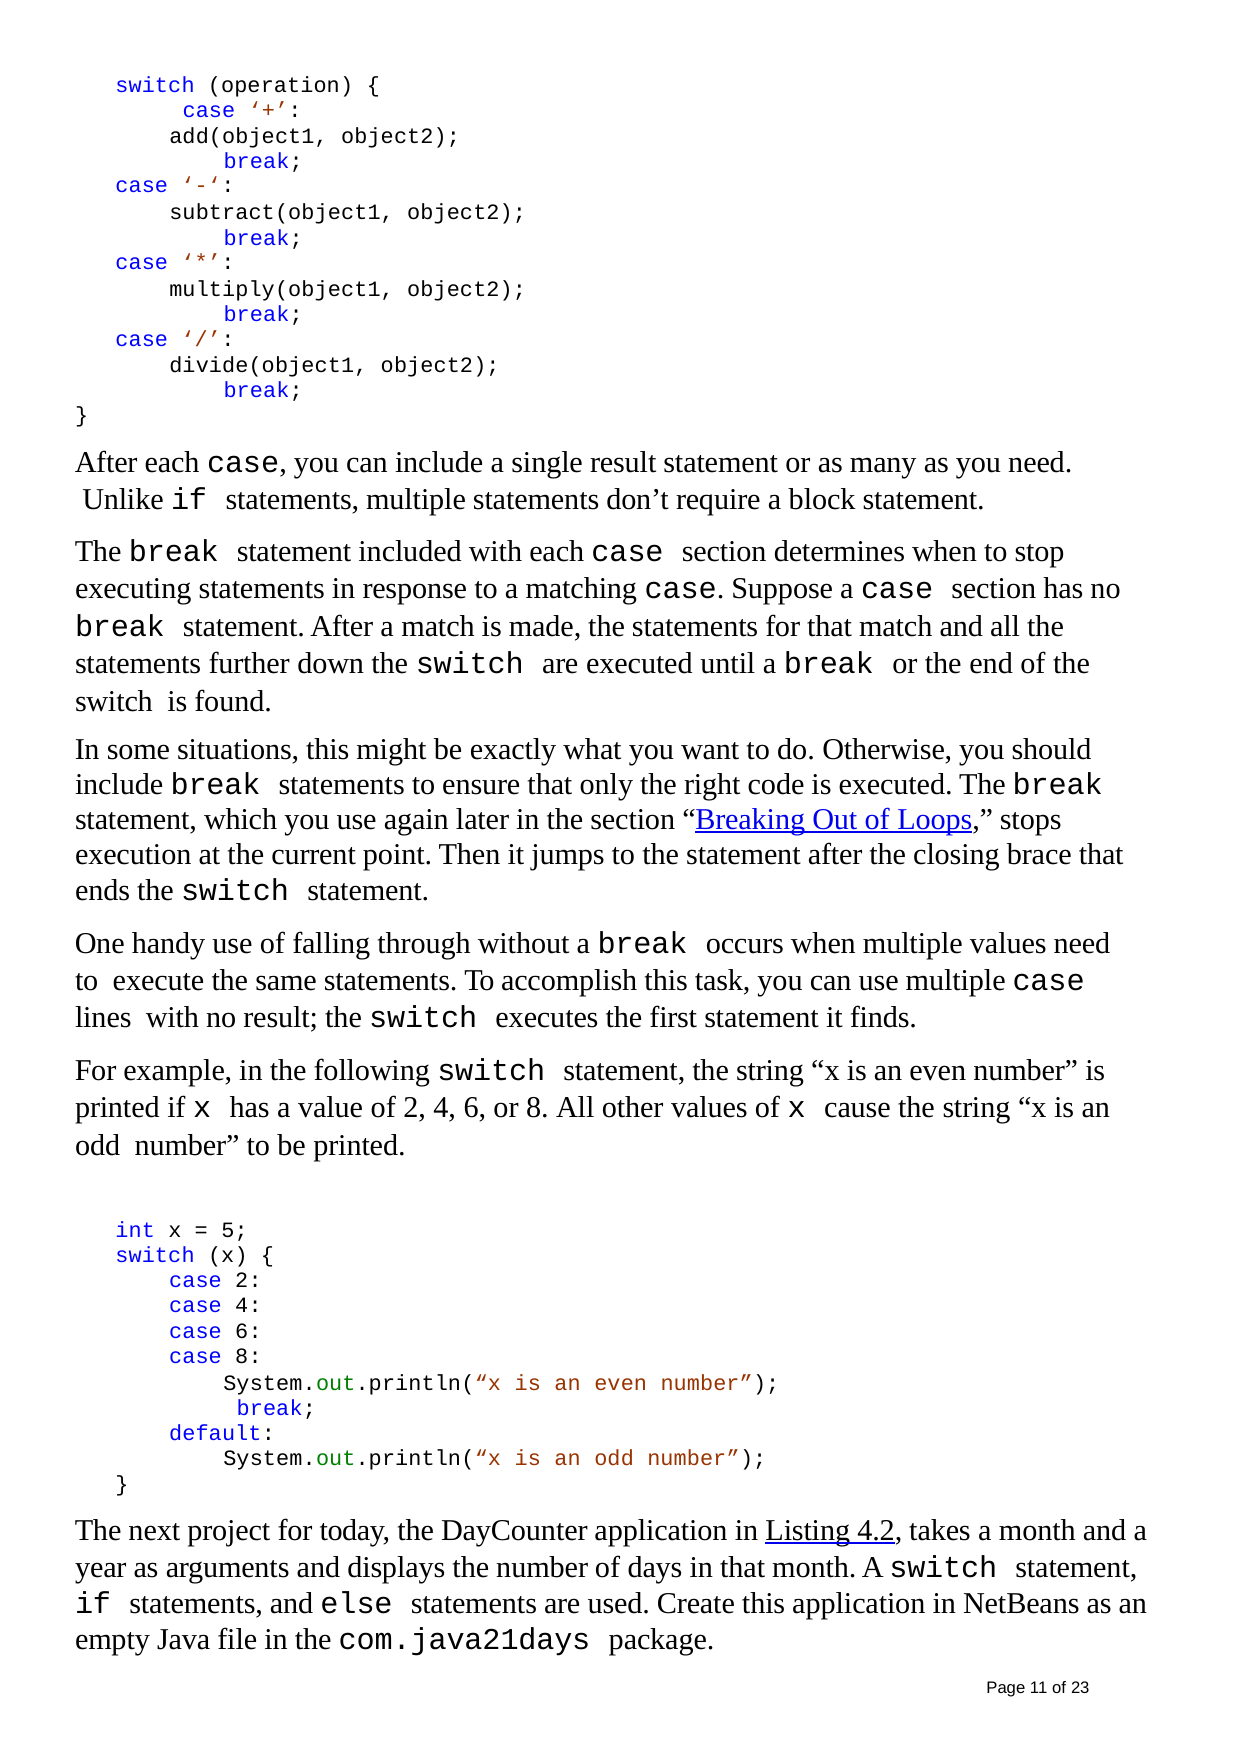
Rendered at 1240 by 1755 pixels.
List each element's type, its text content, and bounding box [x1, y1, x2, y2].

slide_number Page 10 of 23 [984, 1676, 1093, 1755]
text_box switch (operation) { case ‘+’: add(object1, object2); break; case ‘-‘: subtract(object1, object2); break; case ‘*’: multiply(object1, object2); break; case ‘/’: divide(object1, object2); break; } After each case, you can include a single result statement or as many as you need. Unlike if statements, multiple statements don’t require a block statement. The break statement included with each case section determines when to stop executing statements in response to a matching case. Suppose a case section has no break statement. After a match is made, the statements for that match and all the statements further down the switch are executed until a break or the end of the switch is found. In some situations, this might be exactly what you want to do. Otherwise, you should include break statements to ensure that only the right code is executed. The break statement, which you use again later in the section “Breaking Out of Loops,” stops execution at the current point. Then it jumps to the statement after the closing brace that ends the switch statement. One handy use of falling through without a break occurs when multiple values need to execute the same statements. To accomplish this task, you can use multiple case lines with no result; the switch executes the first statement it finds. For example, in the following switch statement, the string “x is an even number” is printed if x has a value of 2, 4, 6, or 8. All other values of x cause the string “x is an odd number” to be printed. int x = 5; switch (x) { case 2: case 4: case 6: case 8: System.out.println(“x is an even number”); break; default: System.out.println(“x is an odd number”); } The next project for today, the DayCounter application in Listing 4.2, takes a month and a year as arguments and displays the number of days in that month. A switch statement, if statements, and else statements are used. Create this application in NetBeans as an empty Java file in the com.java21days package. [72, 66, 1156, 1656]
